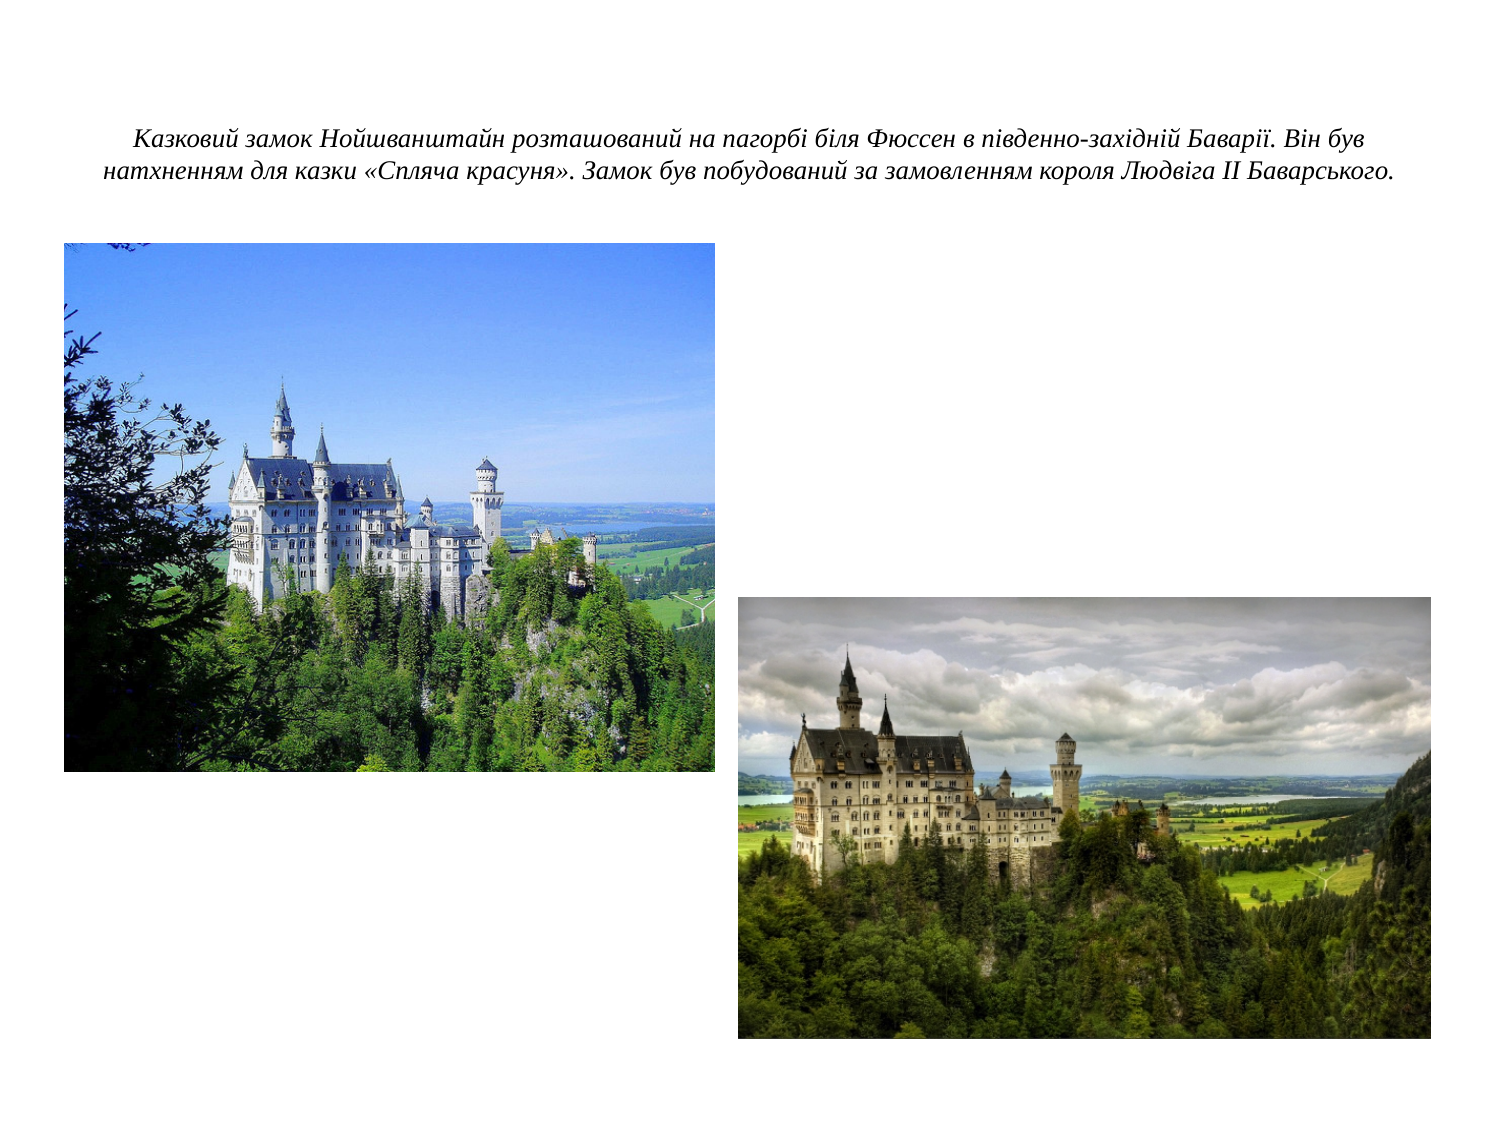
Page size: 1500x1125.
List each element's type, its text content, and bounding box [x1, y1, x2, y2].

picture [64, 243, 715, 772]
picture [737, 597, 1432, 1039]
title Казковий замок Нойшванштайн розташований на пагорбі біля Фюссен в південно-західній Баварії. Він був натхненням для казки «Спляча красуня». Замок був побудований за замовленням короля Людвіга II Баварського. [75, 45, 1425, 233]
